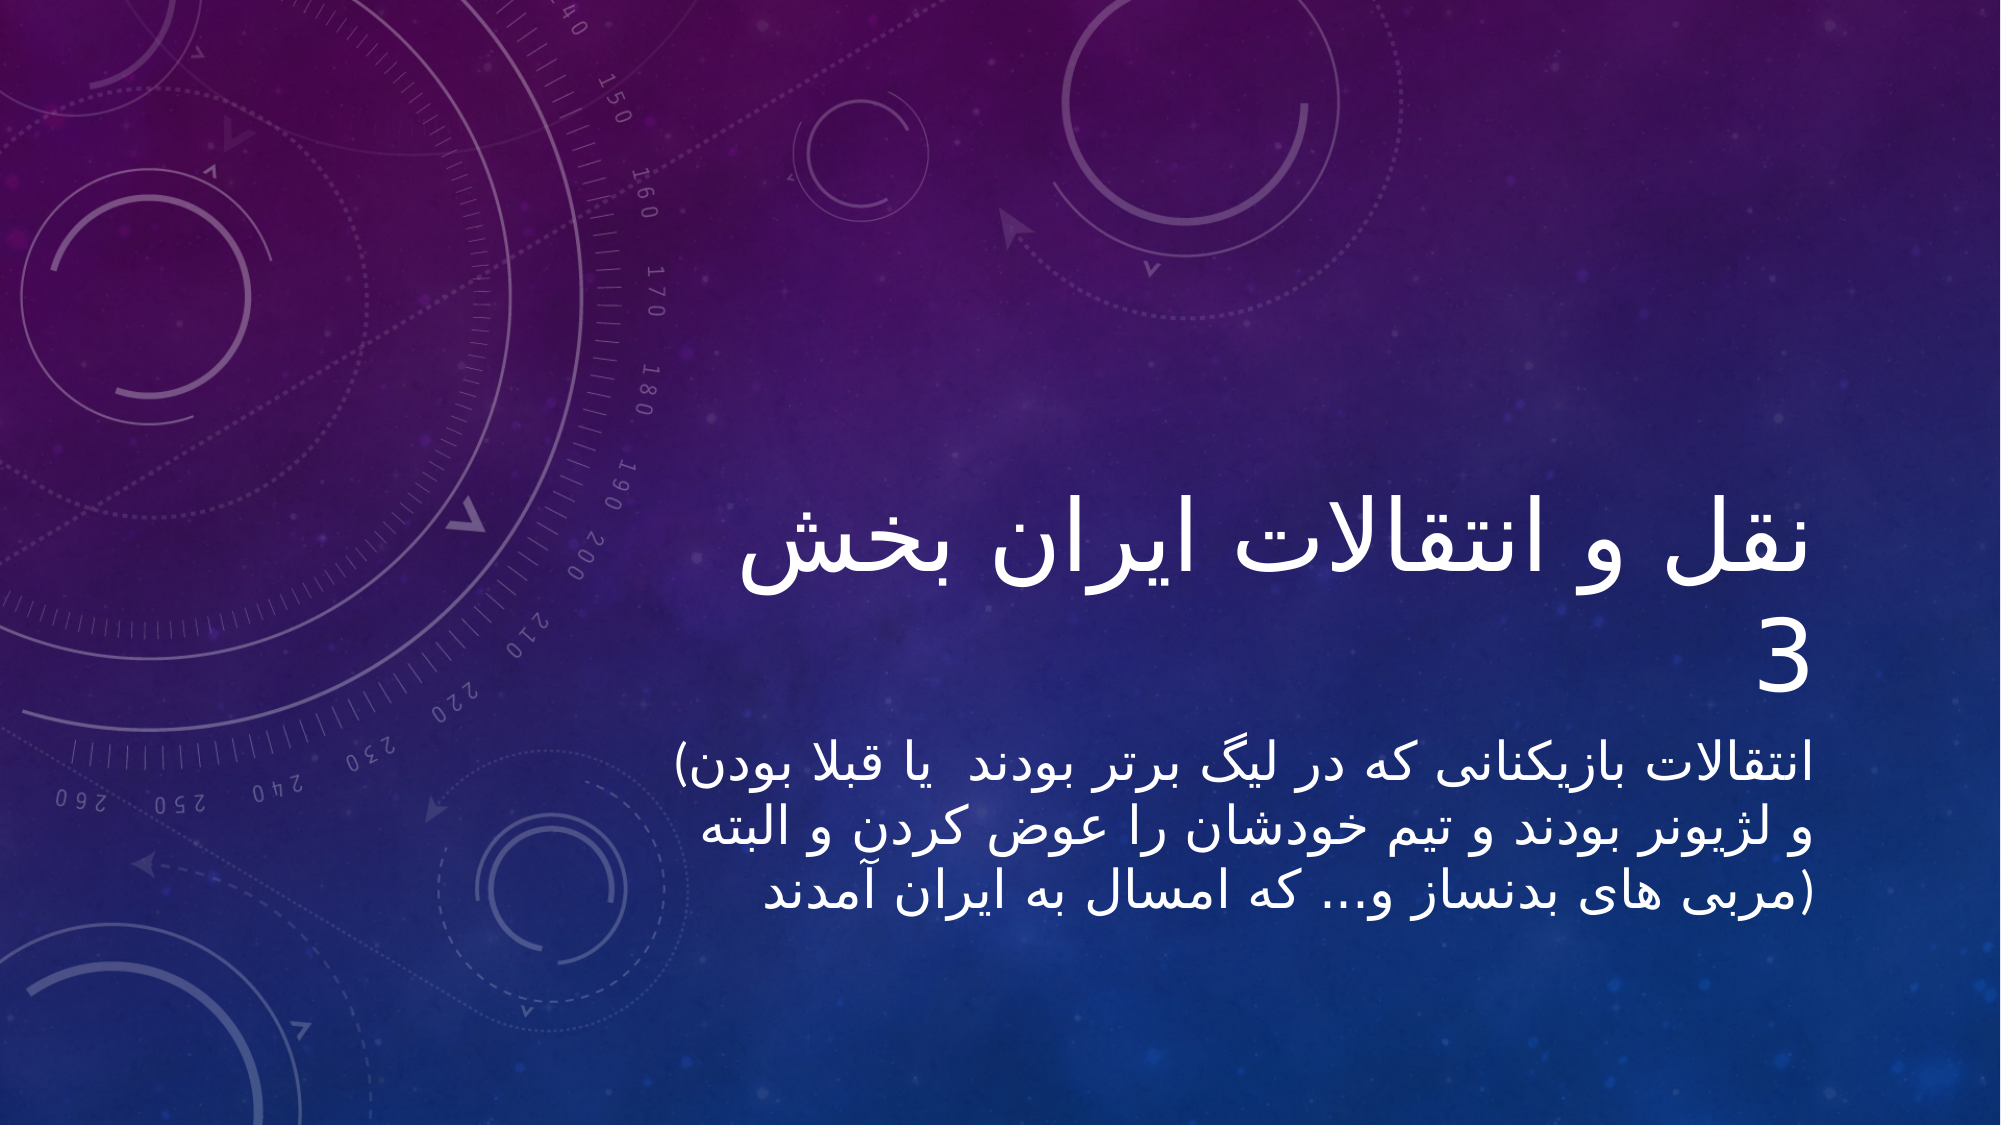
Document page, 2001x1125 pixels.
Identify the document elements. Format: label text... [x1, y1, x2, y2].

picture [0, 0, 2001, 1125]
title نقل و انتقالات ایران بخش 3 [650, 322, 1831, 719]
subtitle (انتقالات بازیکنانی که در لیگ برتر بودند یا قبلا بودن و لژیونر بودند و تیم خودشان را عوض کردن و البته مربی های بدنساز و... که امسال به ایران آمدند) [650, 719, 1831, 950]
